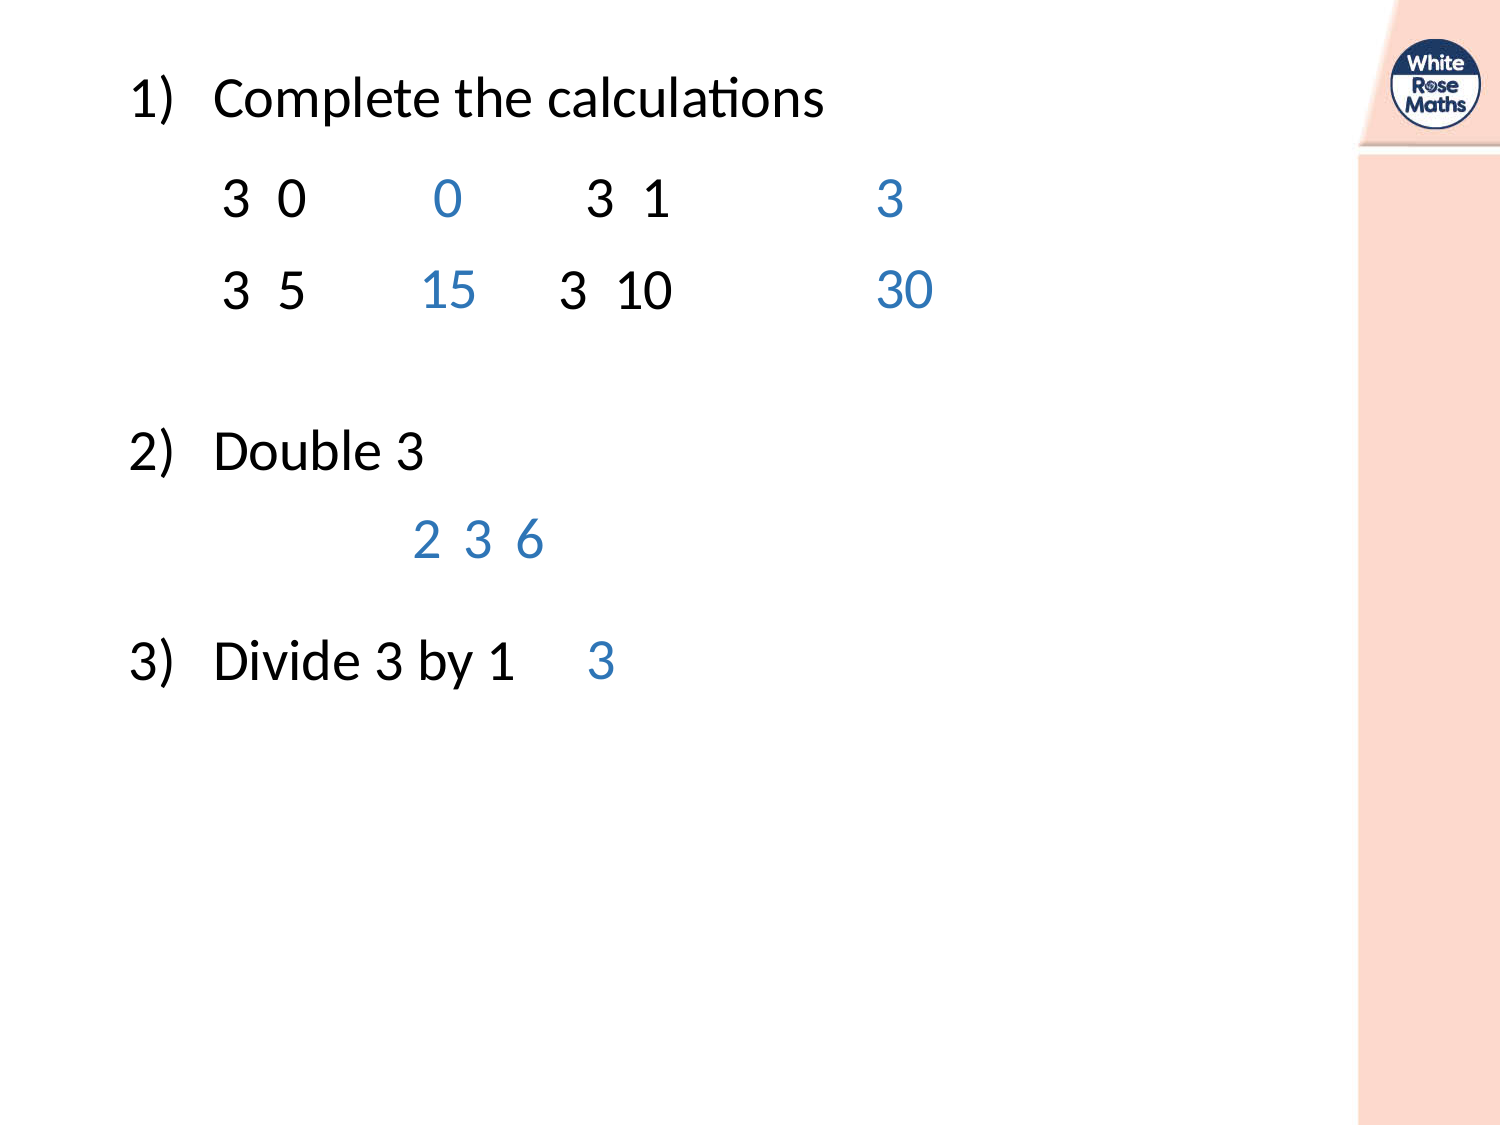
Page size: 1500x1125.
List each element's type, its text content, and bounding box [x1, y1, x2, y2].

picture [0, 0, 1500, 1125]
text_box 0 [418, 151, 479, 237]
text_box 30 [860, 242, 950, 328]
text_box 3 [860, 151, 920, 237]
text_box 3 [571, 613, 632, 699]
text_box 15 [404, 242, 494, 328]
